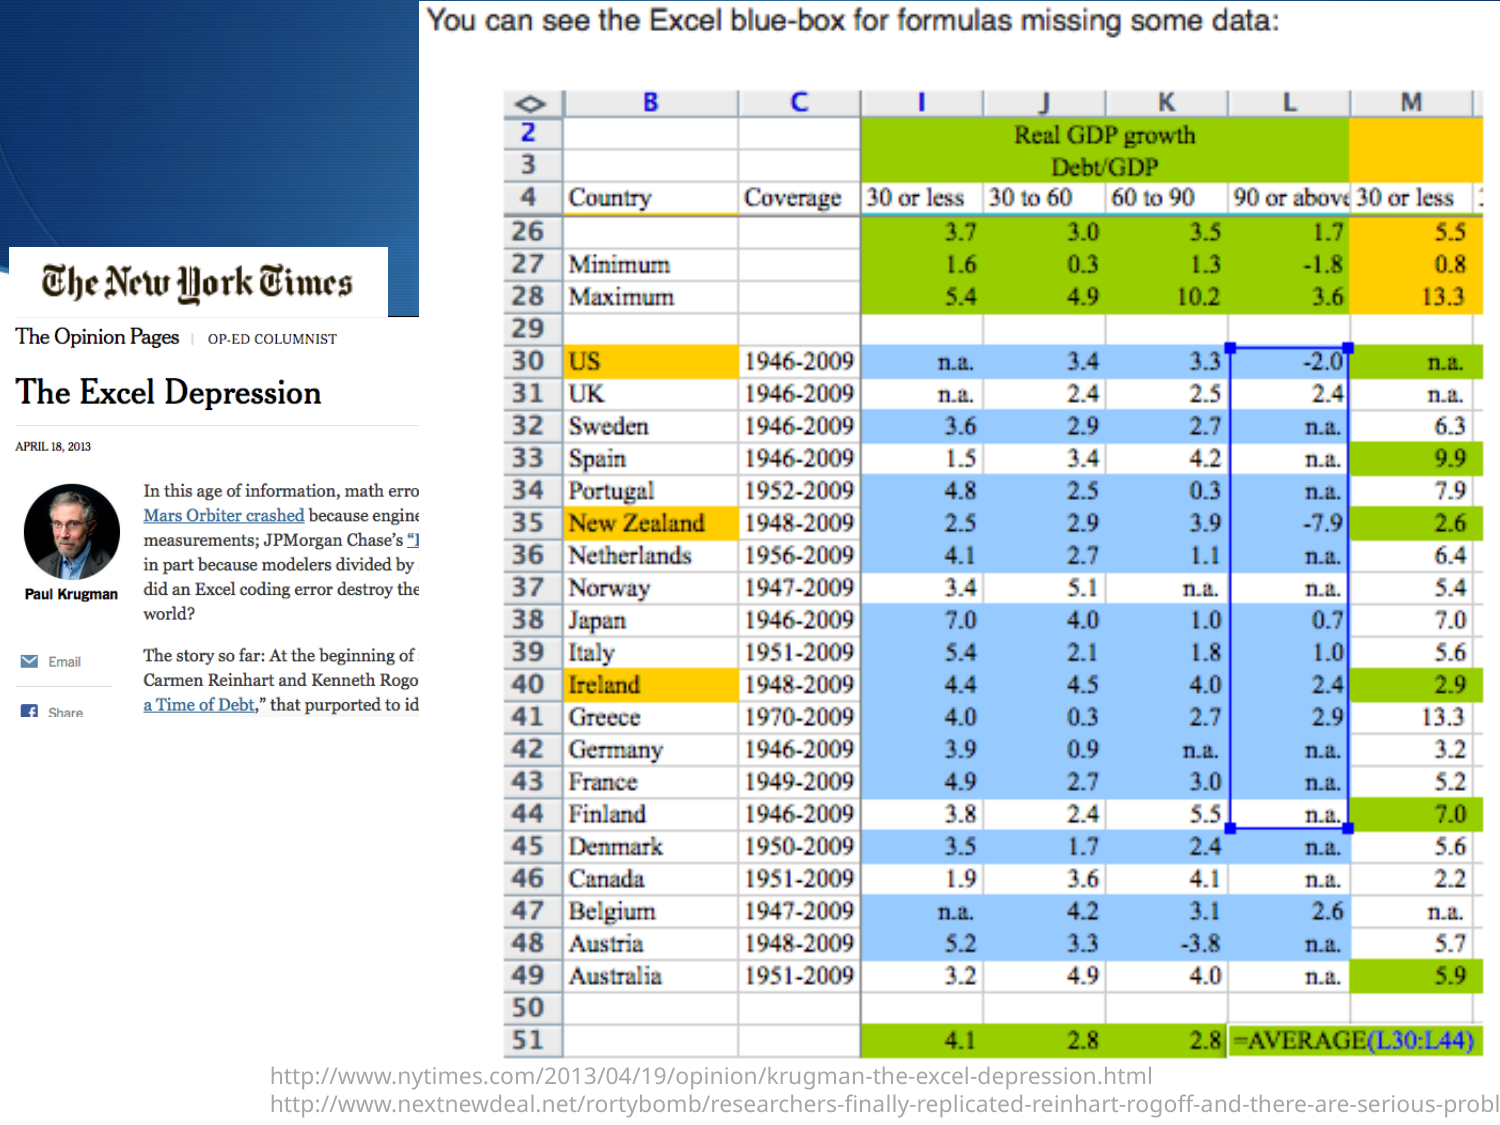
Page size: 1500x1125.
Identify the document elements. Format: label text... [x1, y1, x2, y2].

text_box http://www.nytimes.com/2013/04/19/opinion/krugman-the-excel-depression.html http://www.nextnewdeal.net/rortybomb/researchers-finally-replicated-reinhart-rogoff-and-there-are-serious-problems [255, 1054, 1500, 1124]
picture [0, 0, 1500, 1125]
